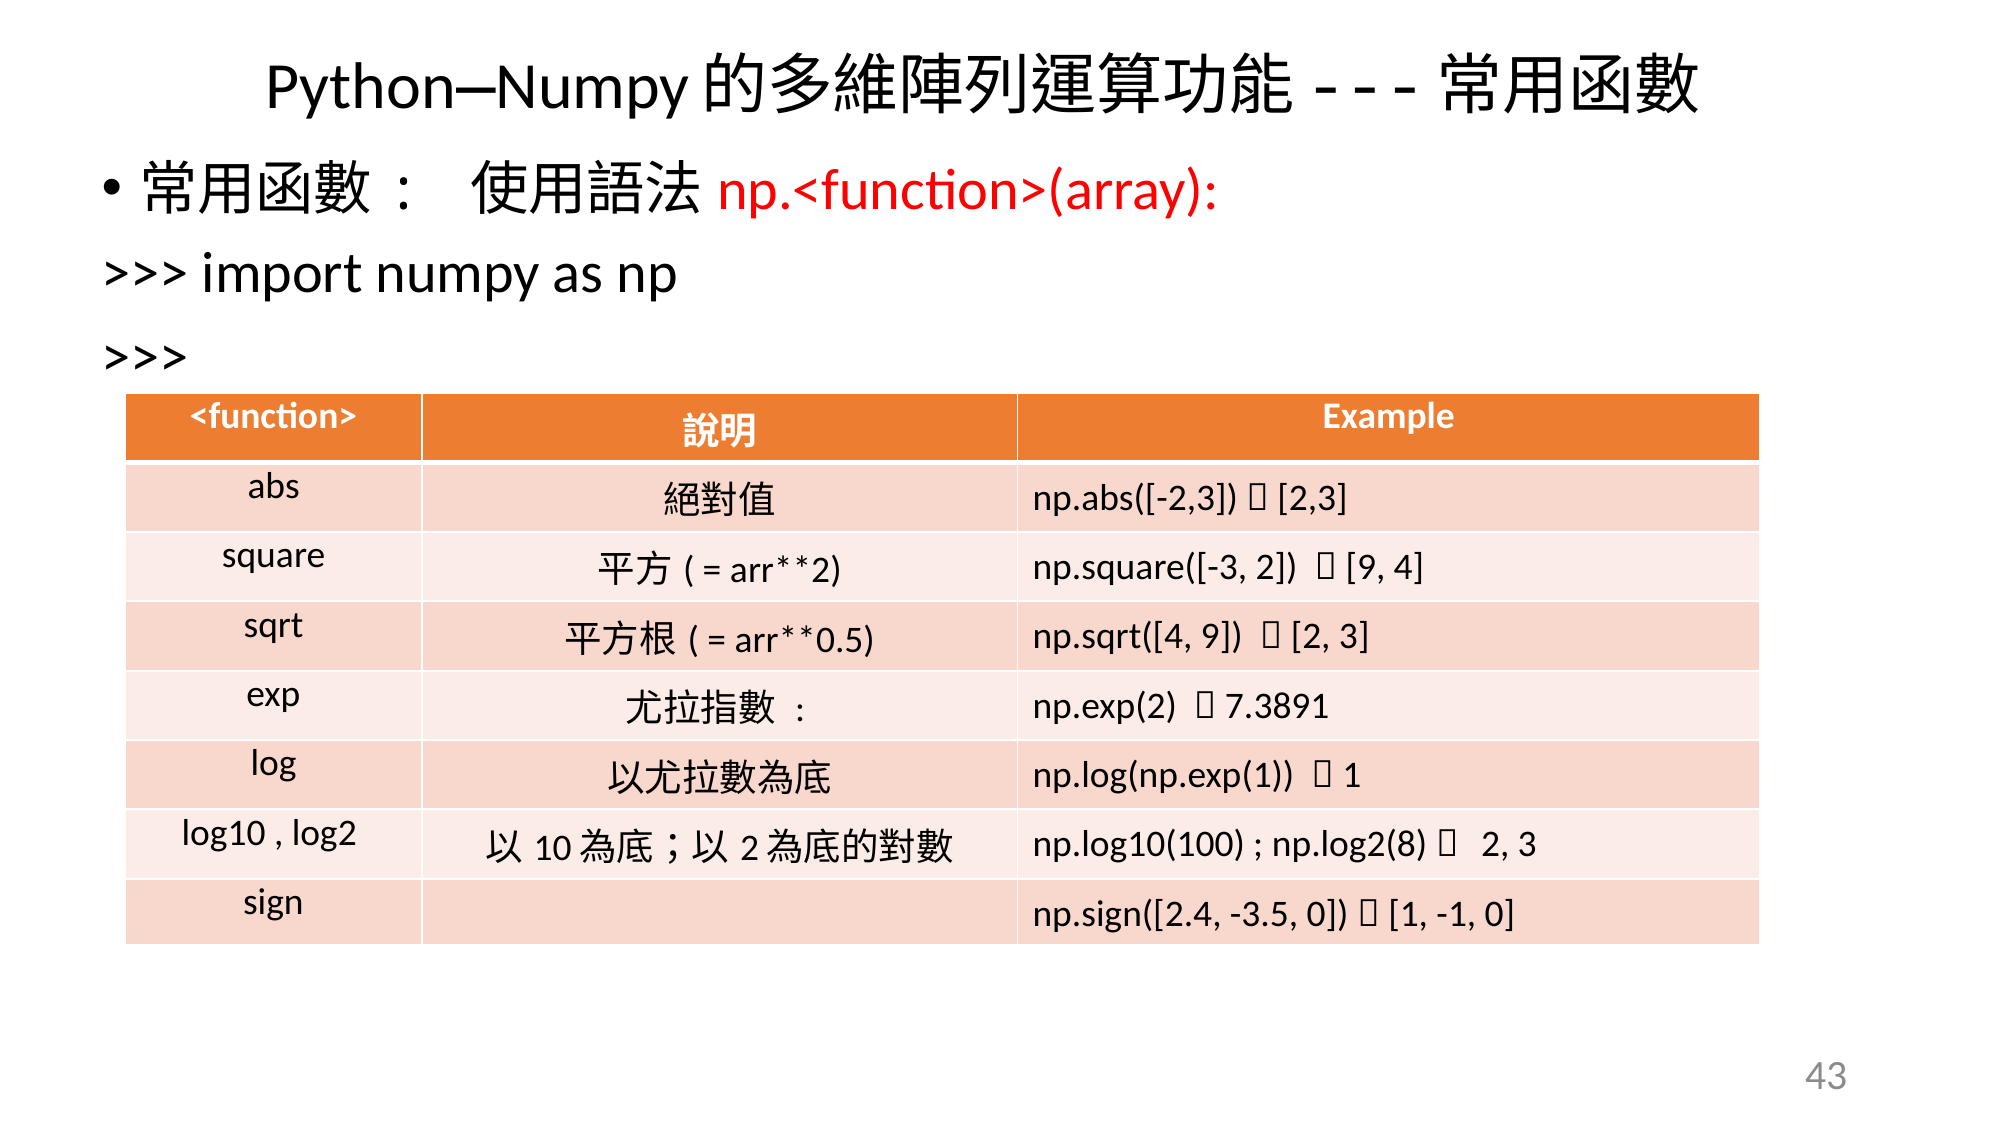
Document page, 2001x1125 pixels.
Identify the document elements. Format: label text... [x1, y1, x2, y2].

text_box Python—Numpy的多維陣列運算功能---常用函數 [232, 39, 1733, 135]
list 常用函數: 使用語法np.<function>(array): >>> import numpy as np >>> [86, 151, 1895, 1075]
slide_number 43 [1412, 1042, 1863, 1103]
